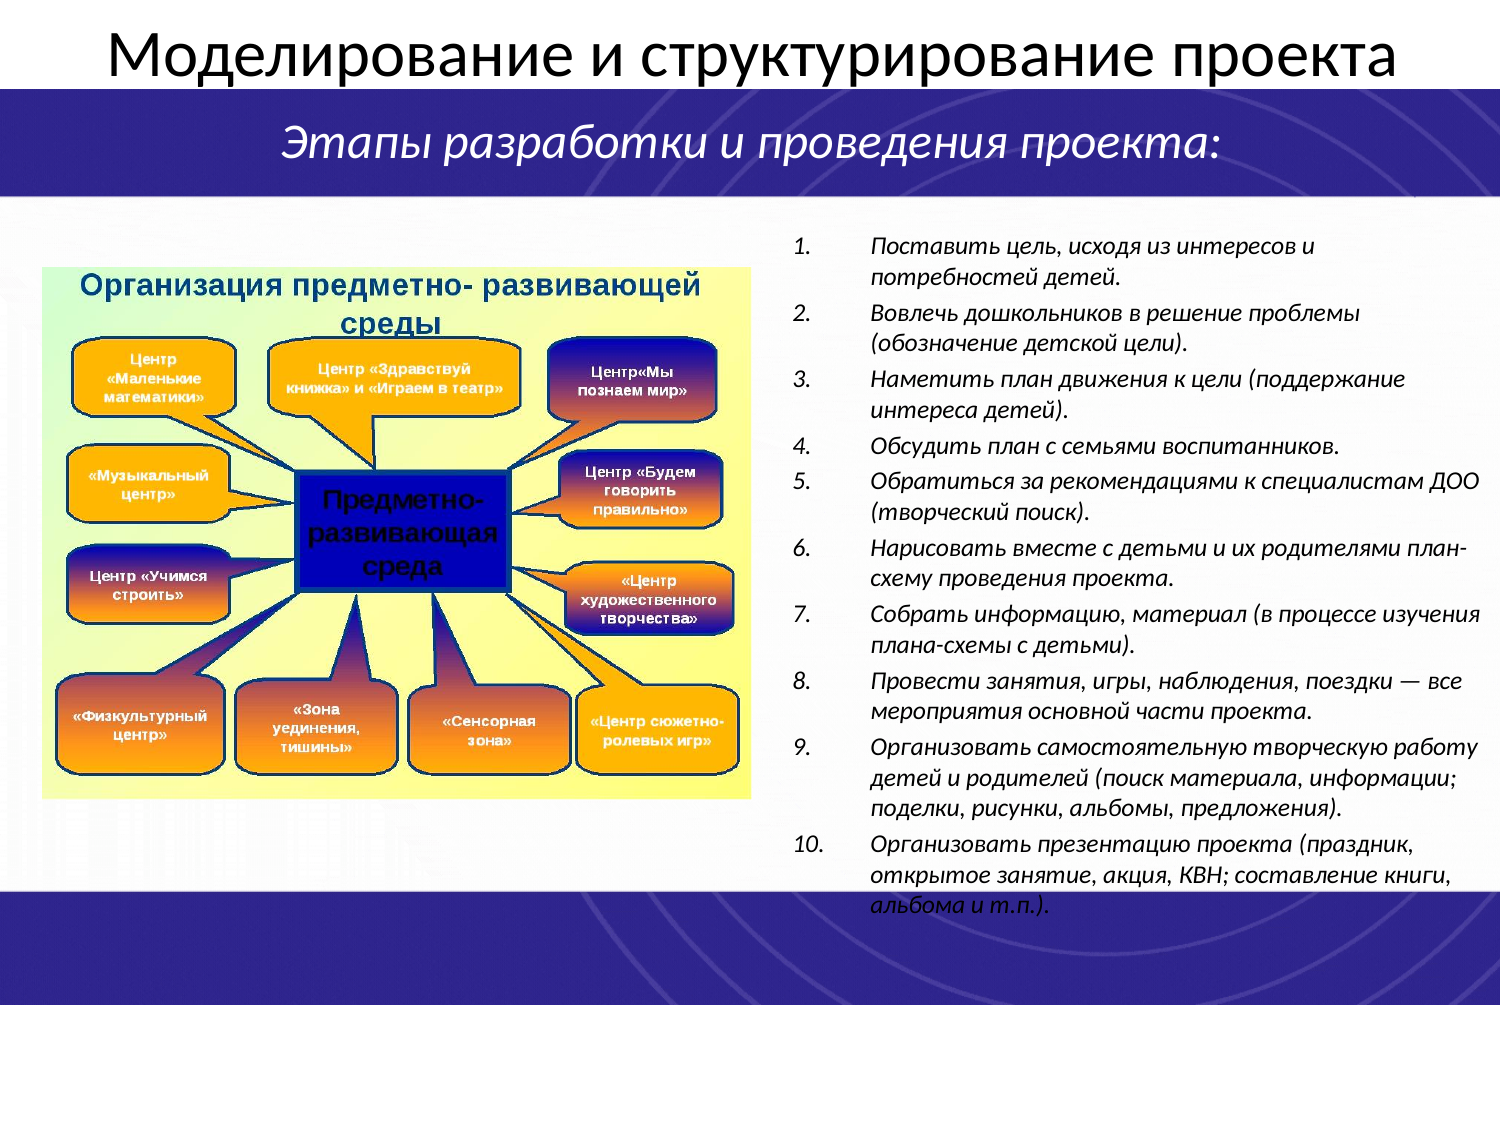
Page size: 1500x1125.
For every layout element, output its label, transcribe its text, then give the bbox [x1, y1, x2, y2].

picture [0, 89, 1500, 1005]
title Моделирование и структурирование проекта [0, 0, 1500, 88]
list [41, 266, 752, 800]
